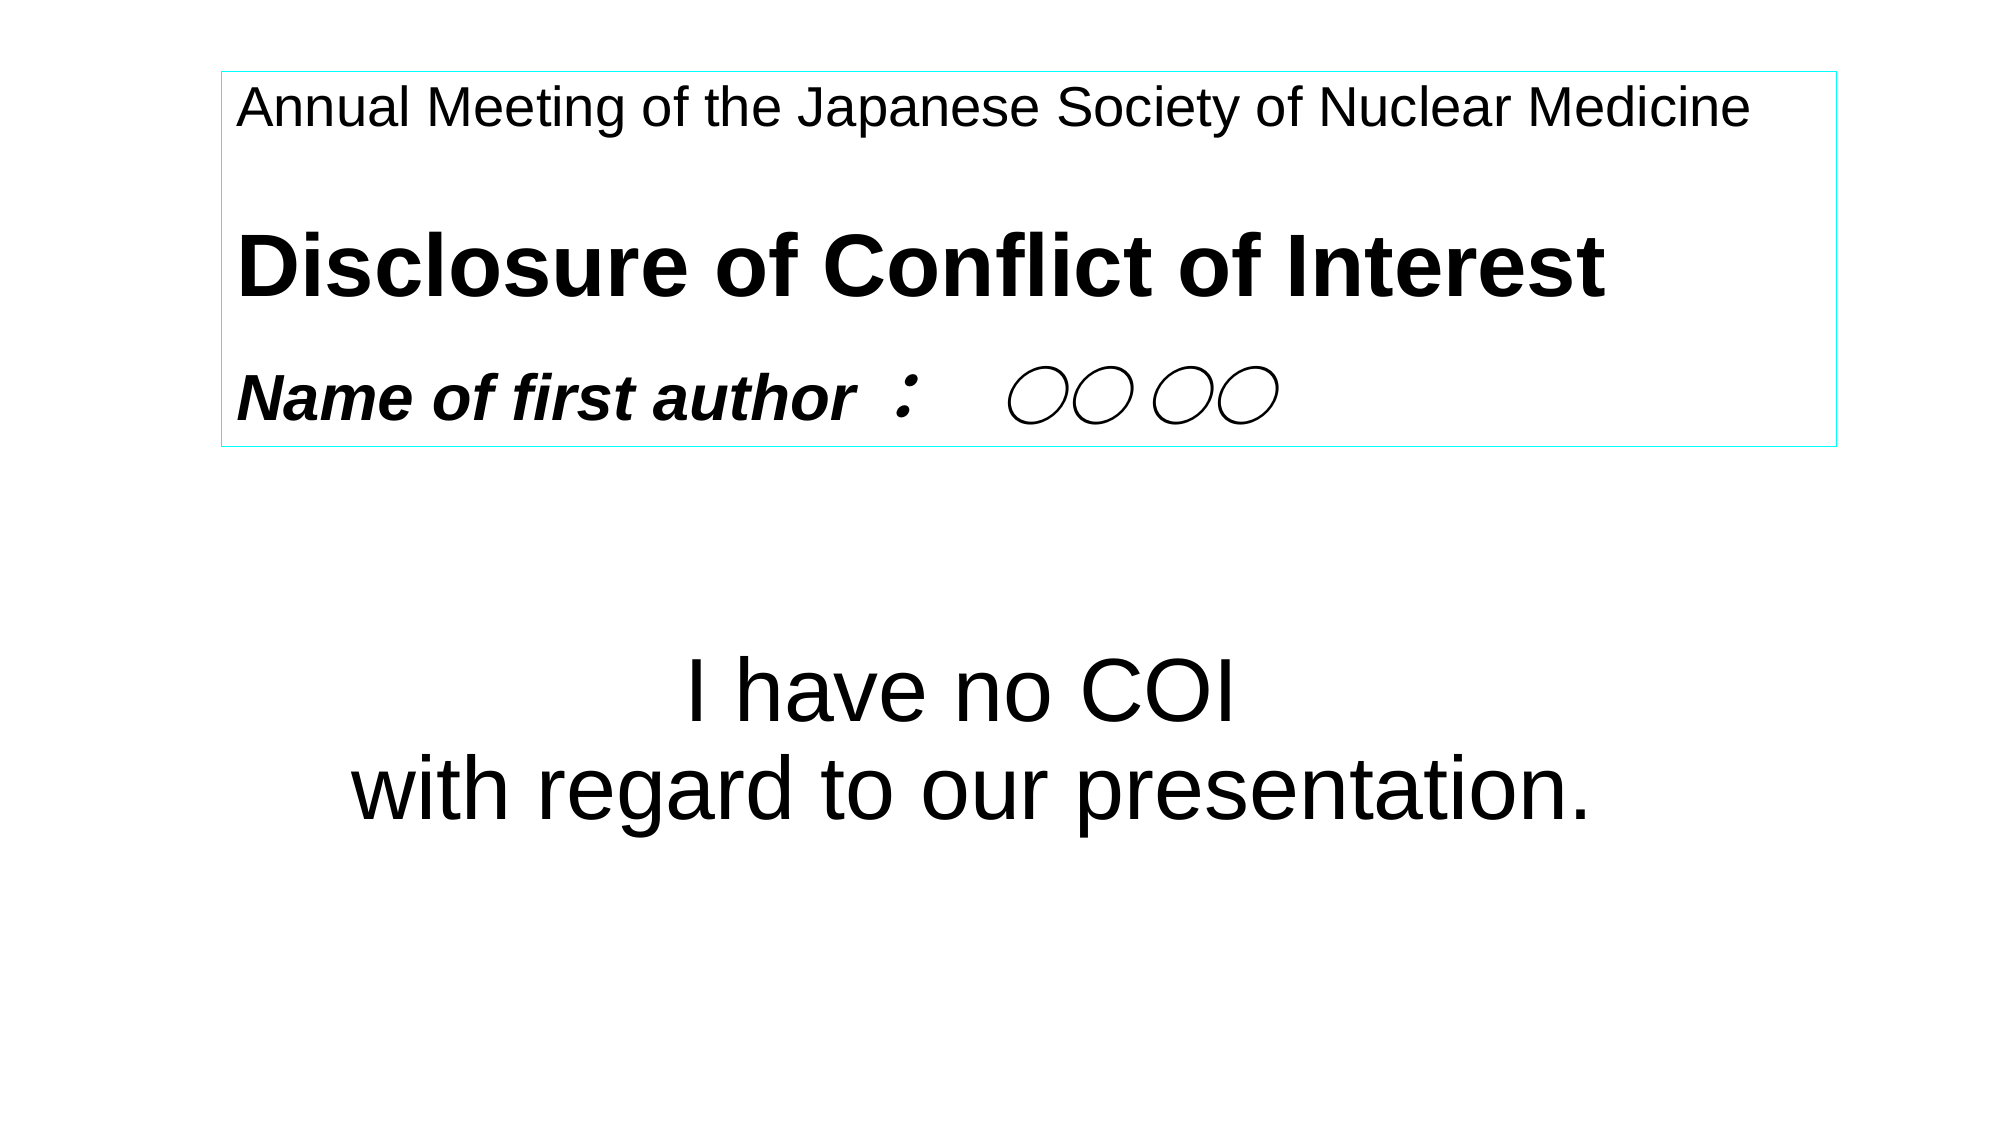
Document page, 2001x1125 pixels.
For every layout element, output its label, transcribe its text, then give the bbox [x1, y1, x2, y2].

text_box Annual Meeting of the Japanese Society of Nuclear Medicine Disclosure of Conflict of Interest Name of first author： ○○ ○○ [221, 71, 1837, 447]
list I have no COI with regard to our presentation. [125, 650, 1823, 1054]
